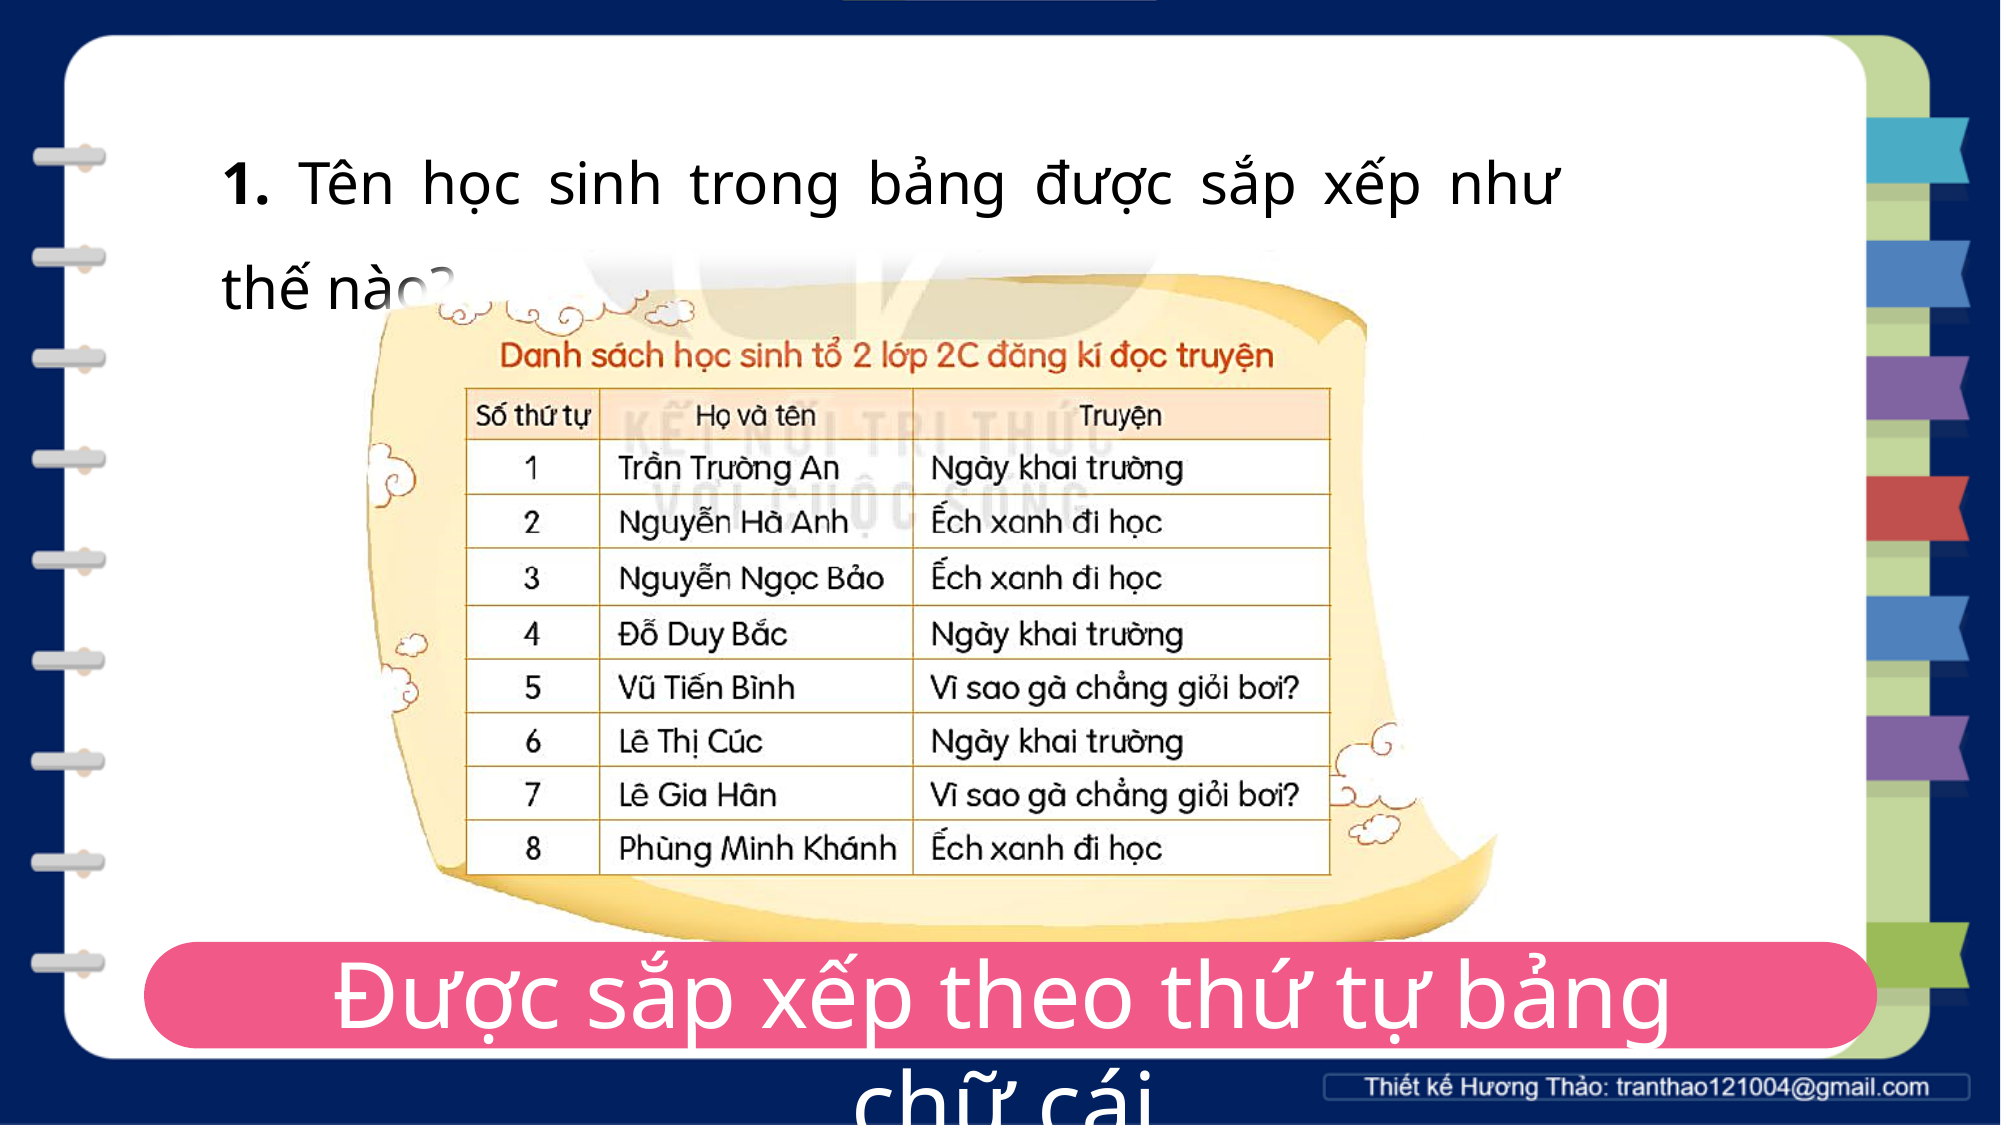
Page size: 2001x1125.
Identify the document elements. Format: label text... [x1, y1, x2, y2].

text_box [144, 929, 1878, 1125]
text_box 1. Tên học sinh trong bảng được sắp xếp như thế nào? [206, 103, 1576, 329]
picture [0, 0, 2001, 1125]
